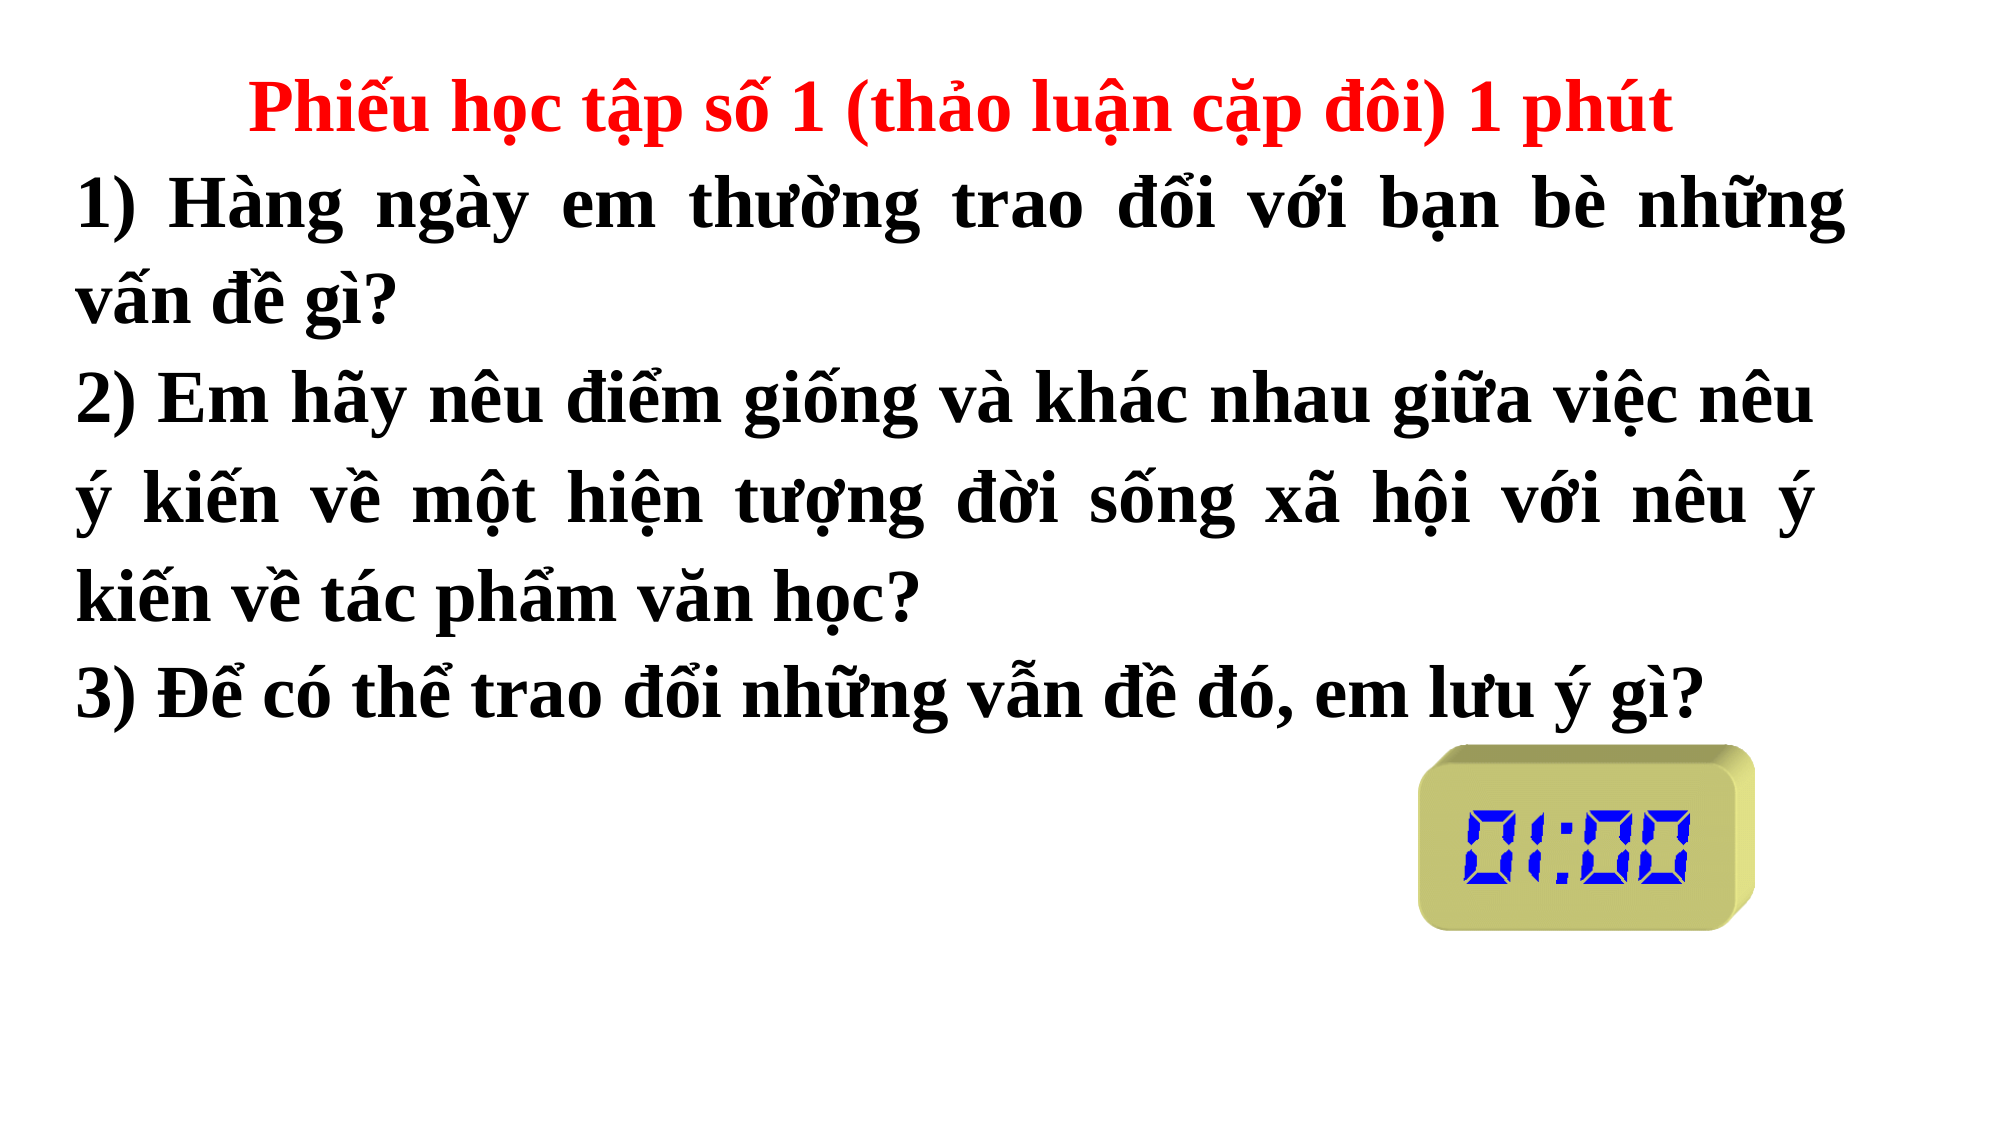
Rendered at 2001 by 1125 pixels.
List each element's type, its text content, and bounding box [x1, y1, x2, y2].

text_box Phiếu học tập số 1 (thảo luận cặp đôi) 1 phút 1) Hàng ngày em thường trao đổi với bạn bè những vấn đề gì? 2) Em hãy nêu điểm giống và khác nhau giữa việc nêu ý kiến về một hiện tượng đời sống xã hội với nêu ý kiến về tác phẩm văn học? 3) Để có thể trao đổi những vẫn đề đó, em lưu ý gì? [60, 42, 1862, 740]
picture [1417, 744, 1755, 931]
